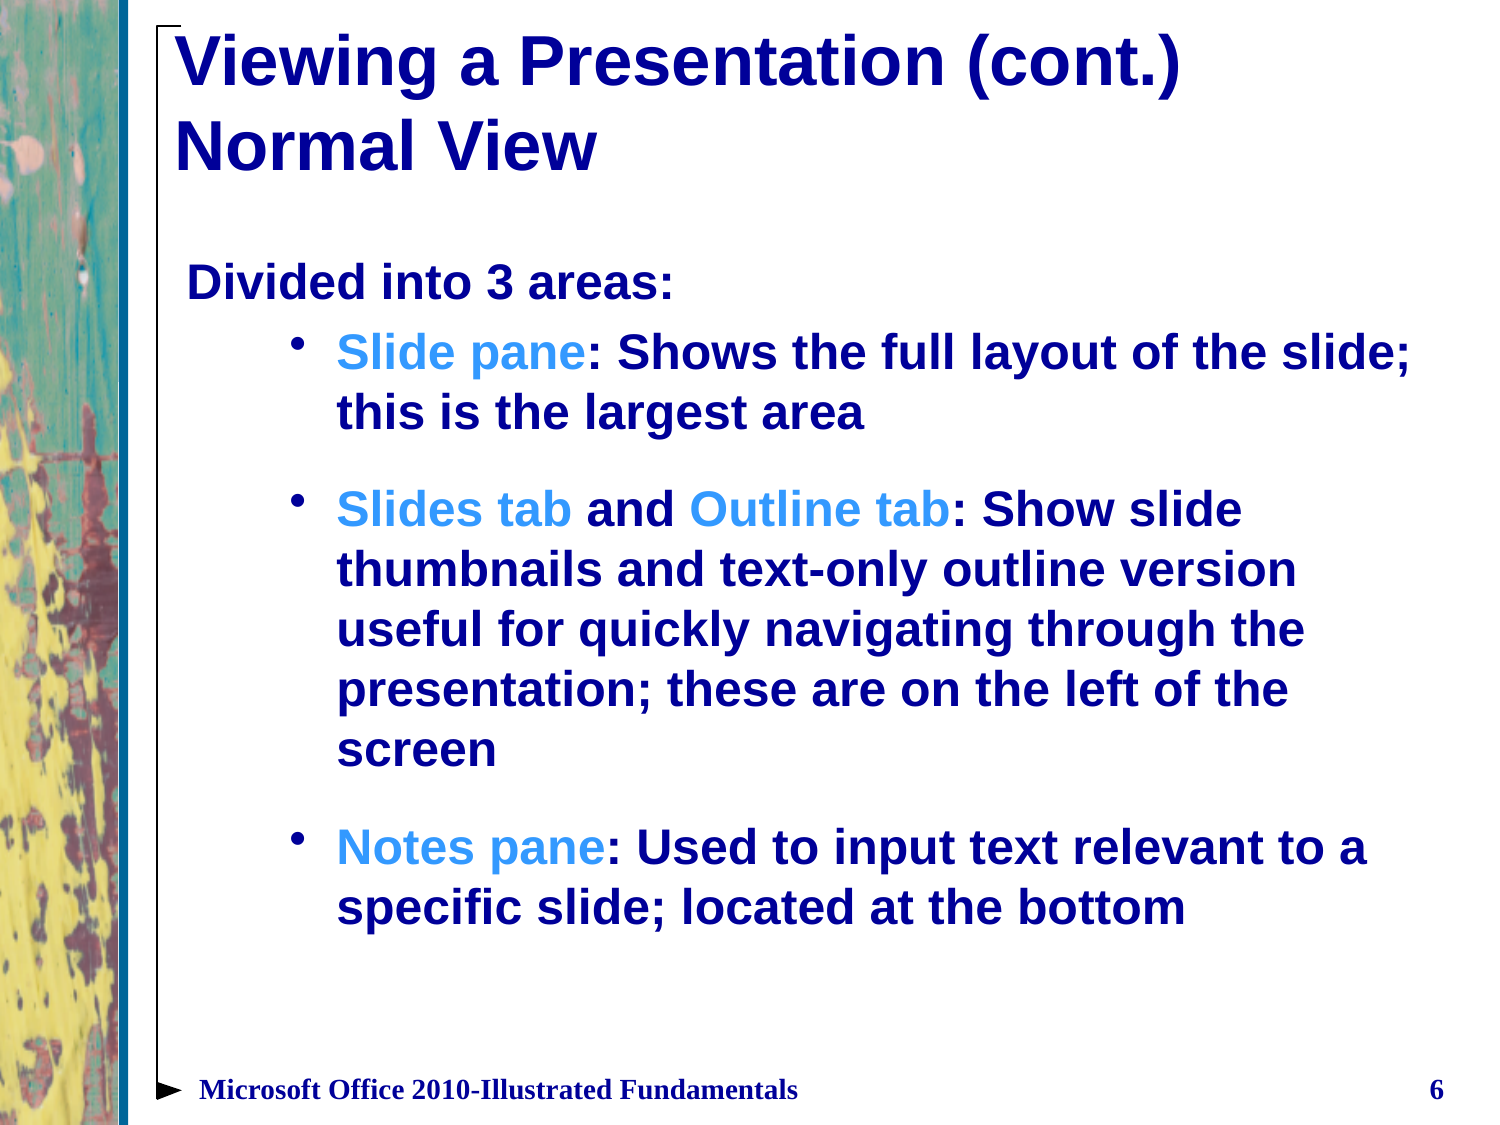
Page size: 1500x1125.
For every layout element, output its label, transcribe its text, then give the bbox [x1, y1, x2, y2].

footer Microsoft Office 2010-Illustrated Fundamentals [183, 1062, 1147, 1125]
list Divided into 3 areas: Slide pane: Shows the full layout of the slide; this is the largest area Slides tab and Outline tab: Show slide thumbnails and text-only outline version useful for quickly navigating through the presentation; these are on the left of the screen Notes pane: Used to input text relevant to a specific slide; located at the bottom [171, 241, 1447, 1014]
picture [0, 0, 118, 1125]
slide_number 6 [1356, 1062, 1460, 1105]
title Viewing a Presentation (cont.) Normal View [158, 20, 1359, 179]
